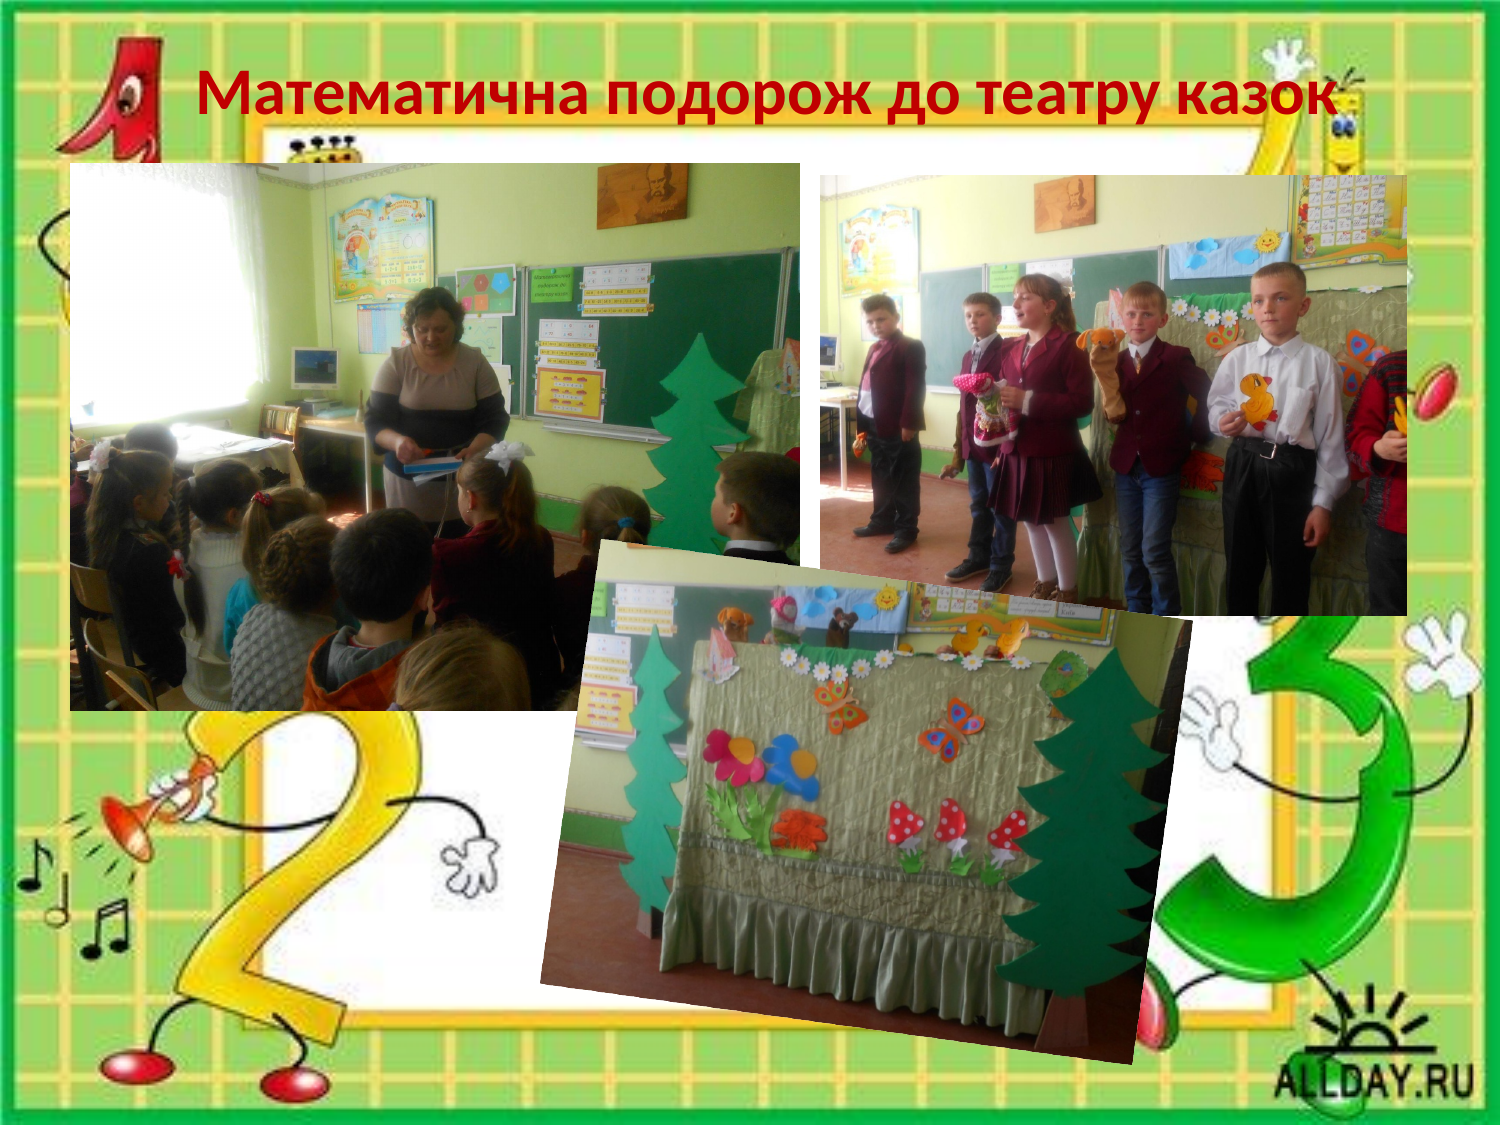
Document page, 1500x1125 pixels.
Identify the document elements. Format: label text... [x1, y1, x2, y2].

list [70, 163, 800, 712]
picture [0, 0, 1500, 1125]
title Математична подорож до театру казок [58, 0, 1477, 176]
